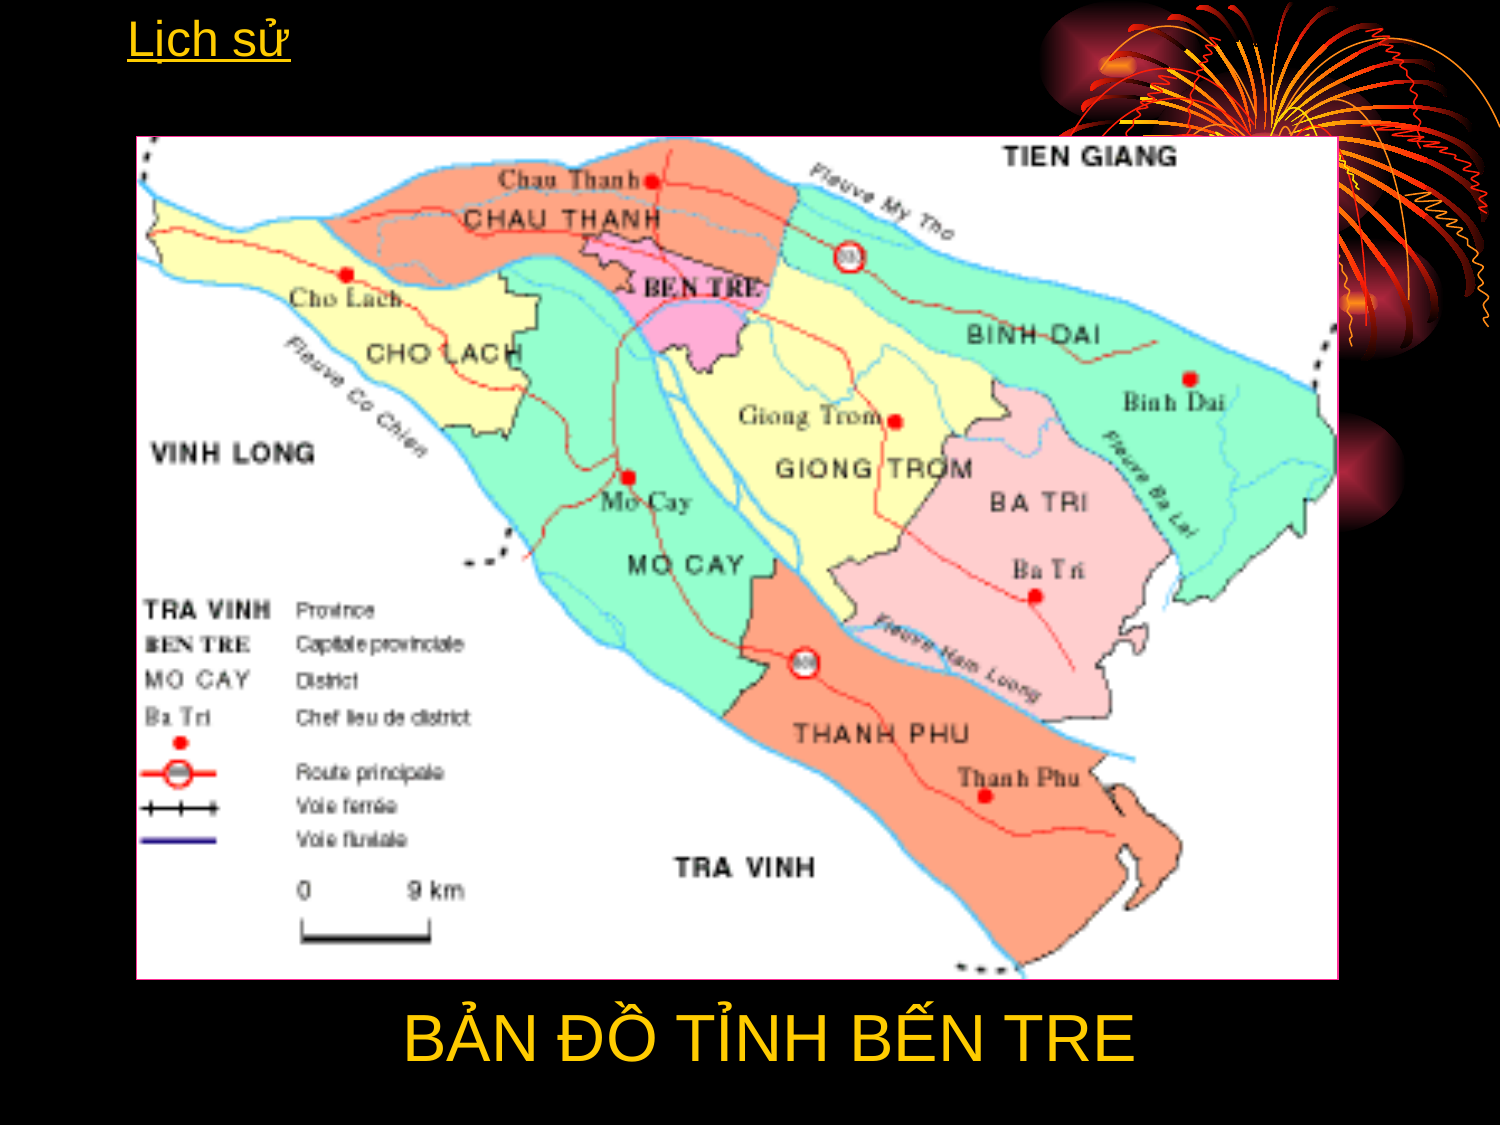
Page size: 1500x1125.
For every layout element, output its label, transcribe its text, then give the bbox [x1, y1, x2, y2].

text_box BẢN ĐỒ TỈNH BẾN TRE [387, 988, 1238, 1083]
picture [137, 137, 1338, 979]
text_box Lịch sử [112, 0, 1075, 134]
